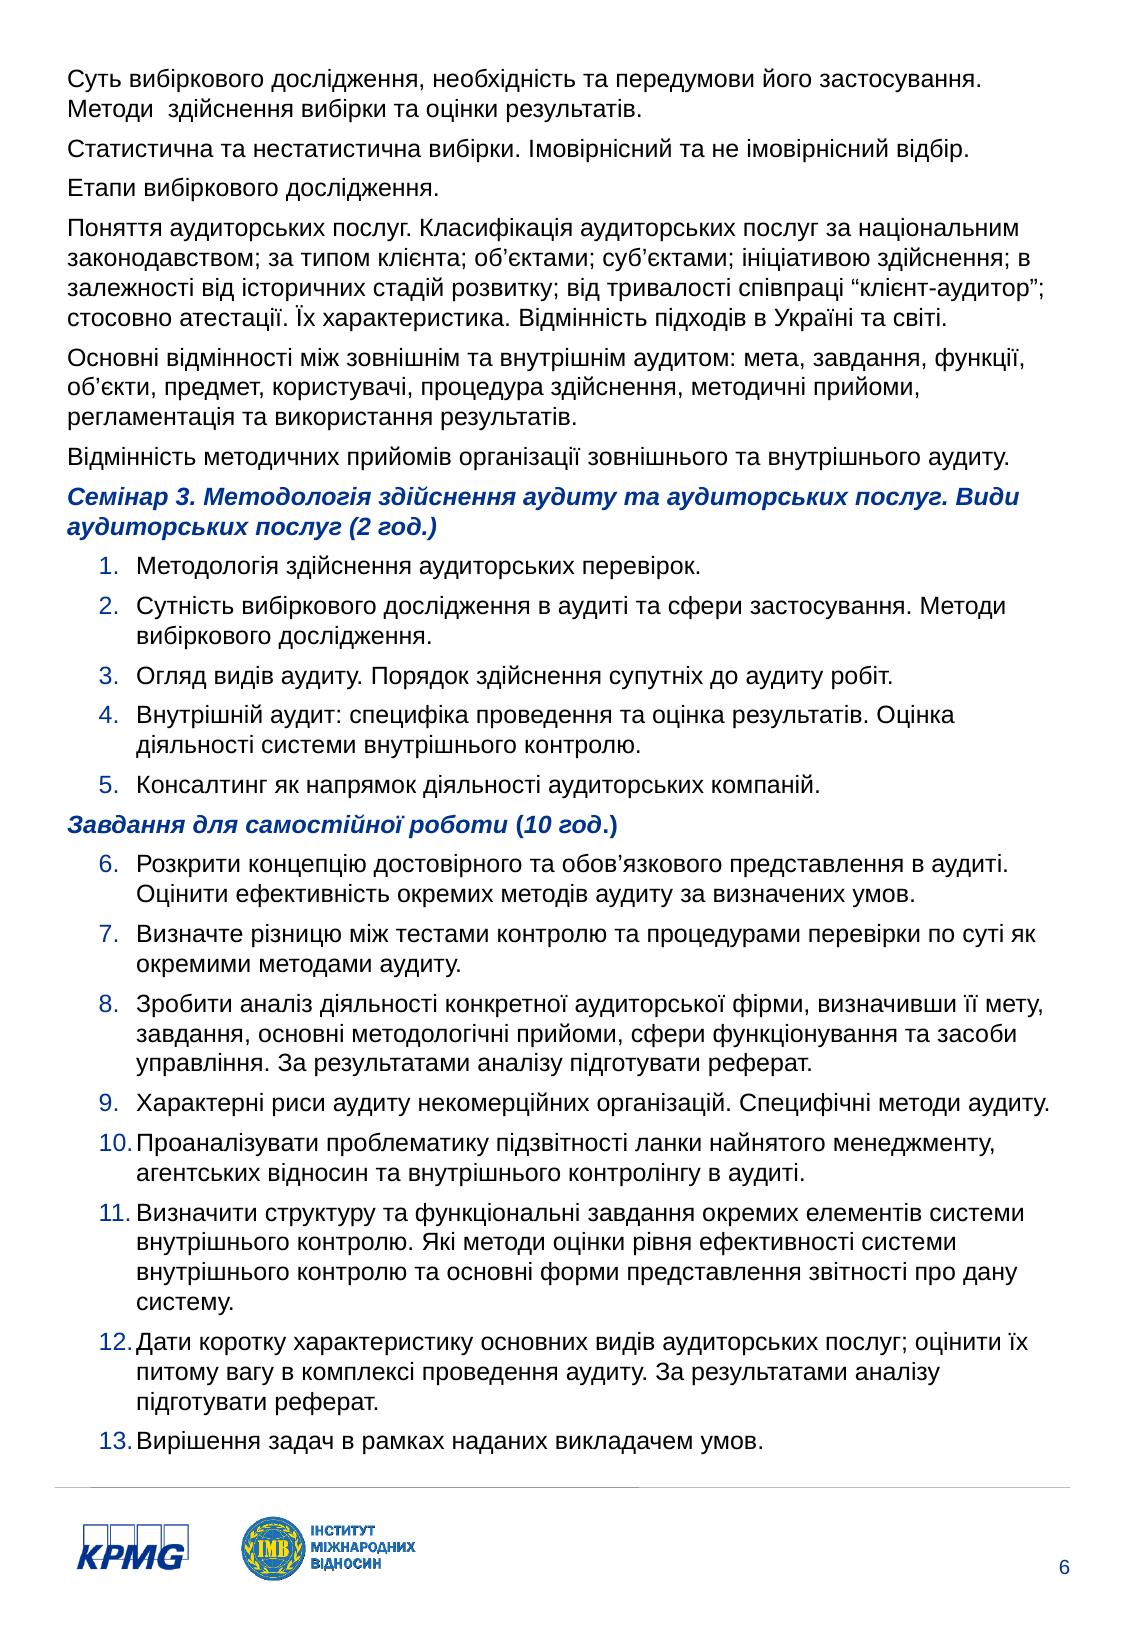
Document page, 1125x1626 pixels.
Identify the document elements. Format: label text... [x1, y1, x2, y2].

picture [58, 1489, 213, 1604]
list Суть вибіркового дослідження, необхідність та передумови його застосування. Методи здійснення вибірки та оцінки результатів. Статистична та нестатистична вибірки. Імовірнісний та не імовірнісний відбір. Етапи вибіркового дослідження. Поняття аудиторських послуг. Класифікація аудиторських послуг за національним законодавством; за типом клієнта; об’єктами; суб’єктами; ініціативою здійснення; в залежності від історичних стадій розвитку; від тривалості співпраці “клієнт-аудитор”; стосовно атестації. Їх характеристика. Відмінність підходів в Україні та світі. Основні відмінності між зовнішнім та внутрішнім аудитом: мета, завдання, функції, об’єкти, предмет, користувачі, процедура здійснення, методичні прийоми, регламентація та використання результатів. Відмінність методичних прийомів організації зовнішнього та внутрішнього аудиту. Семінар 3. Методологія здійснення аудиту та аудиторських послуг. Види аудиторських послуг (2 год.) Методологія здійснення аудиторських перевірок. Сутність вибіркового дослідження в аудиті та сфери застосування. Методи вибіркового дослідження. Огляд видів аудиту. Порядок здійснення супутніх до аудиту робіт. Внутрішній аудит: специфіка проведення та оцінка результатів. Оцінка діяльності системи внутрішнього контролю. Консалтинг як напрямок діяльності аудиторських компаній. Завдання для самостійної роботи (10 год.) Розкрити концепцію достовірного та обов’язкового представлення в аудиті. Оцінити ефективність окремих методів аудиту за визначених умов. Визначте різницю між тестами контролю та процедурами перевірки по суті як окремими методами аудиту. Зробити аналіз діяльності конкретної аудиторської фірми, визначивши її мету, завдання, основні методологічні прийоми, сфери функціонування та засоби управління. За результатами аналізу підготувати реферат. Характерні риси аудиту некомерційних організацій. Специфічні методи аудиту. Проаналізувати проблематику підзвітності ланки найнятого менеджменту, агентських відносин та внутрішнього контролінгу в аудиті. Визначити структуру та функціональні завдання окремих елементів системи внутрішнього контролю. Які методи оцінки рівня ефективності системи внутрішнього контролю та основні форми представлення звітності про дану систему. Дати коротку характеристику основних видів аудиторських послуг; оцінити їх питому вагу в комплексі проведення аудиту. За результатами аналізу підготувати реферат. Вирішення задач в рамках наданих викладачем умов. [67, 62, 1063, 1475]
picture [237, 1512, 421, 1585]
